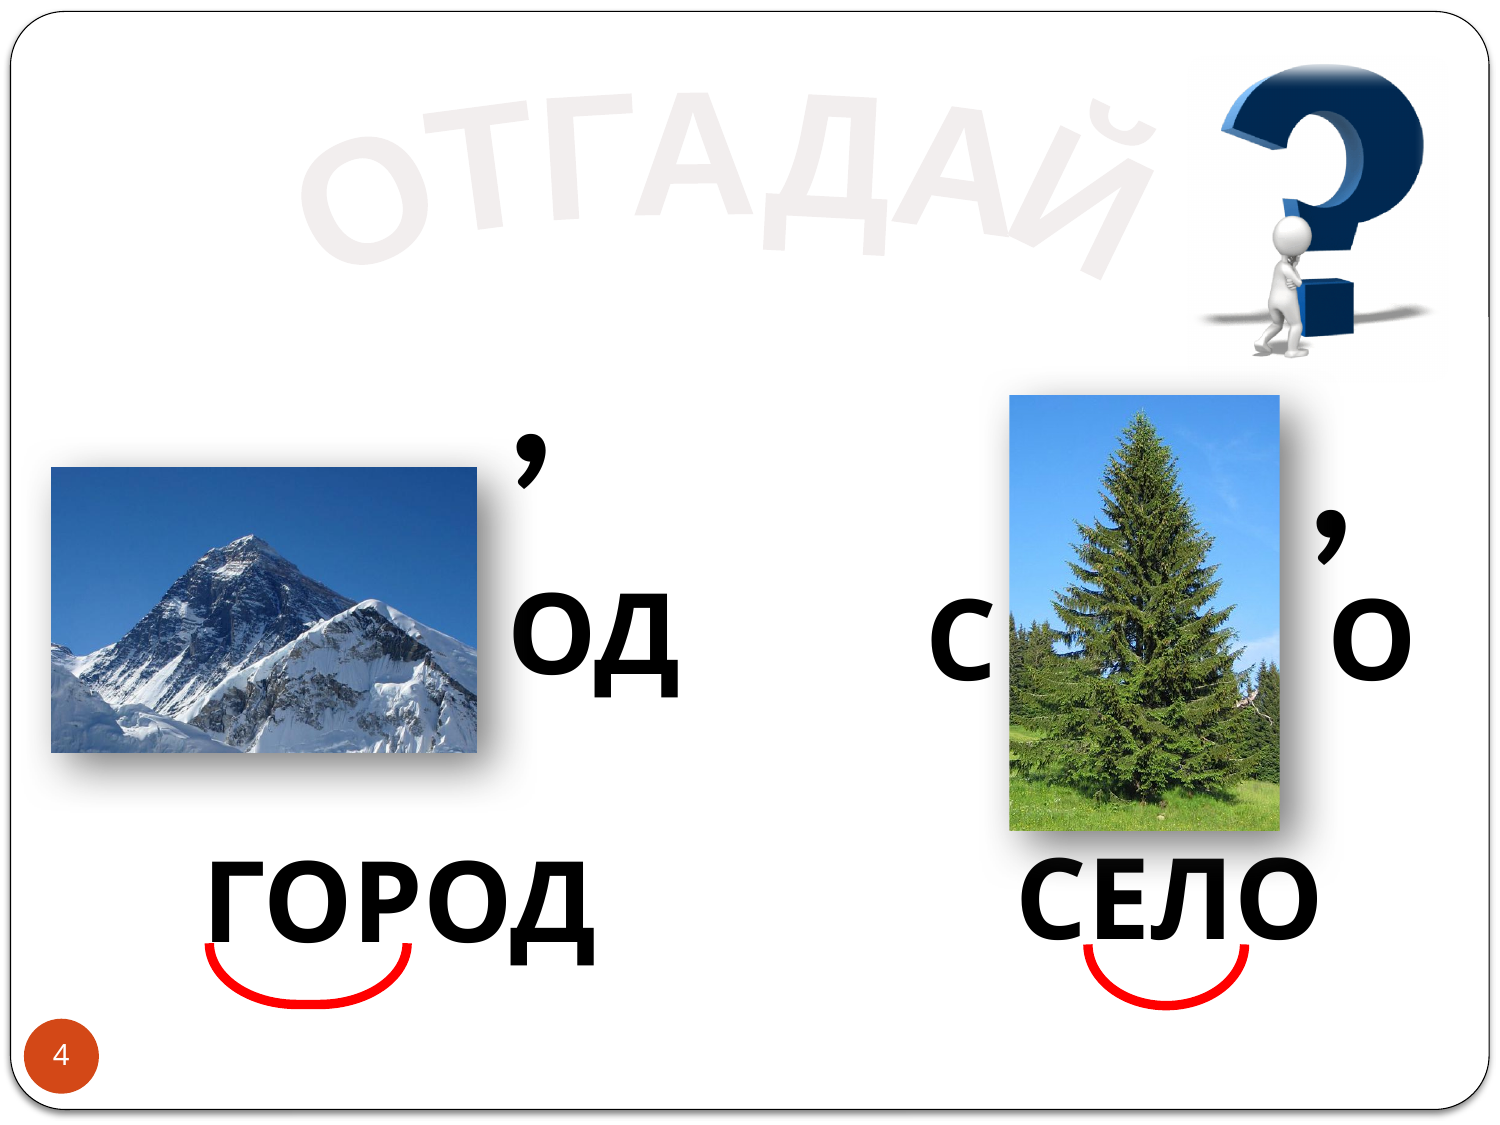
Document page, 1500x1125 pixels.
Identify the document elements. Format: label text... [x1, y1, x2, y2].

text_box , [1313, 394, 1373, 560]
text_box О [1330, 560, 1433, 711]
text_box ГОРОД [187, 822, 612, 973]
text_box , [490, 254, 573, 510]
picture [1186, 54, 1450, 384]
picture [51, 466, 477, 753]
text_box СЕЛО [1000, 819, 1339, 970]
picture [1008, 395, 1280, 831]
text_box ОД [525, 554, 696, 705]
text_box [1087, 944, 1246, 1007]
slide_number 4 [23, 1018, 99, 1094]
text_box [208, 943, 408, 1006]
text_box С [910, 560, 992, 711]
